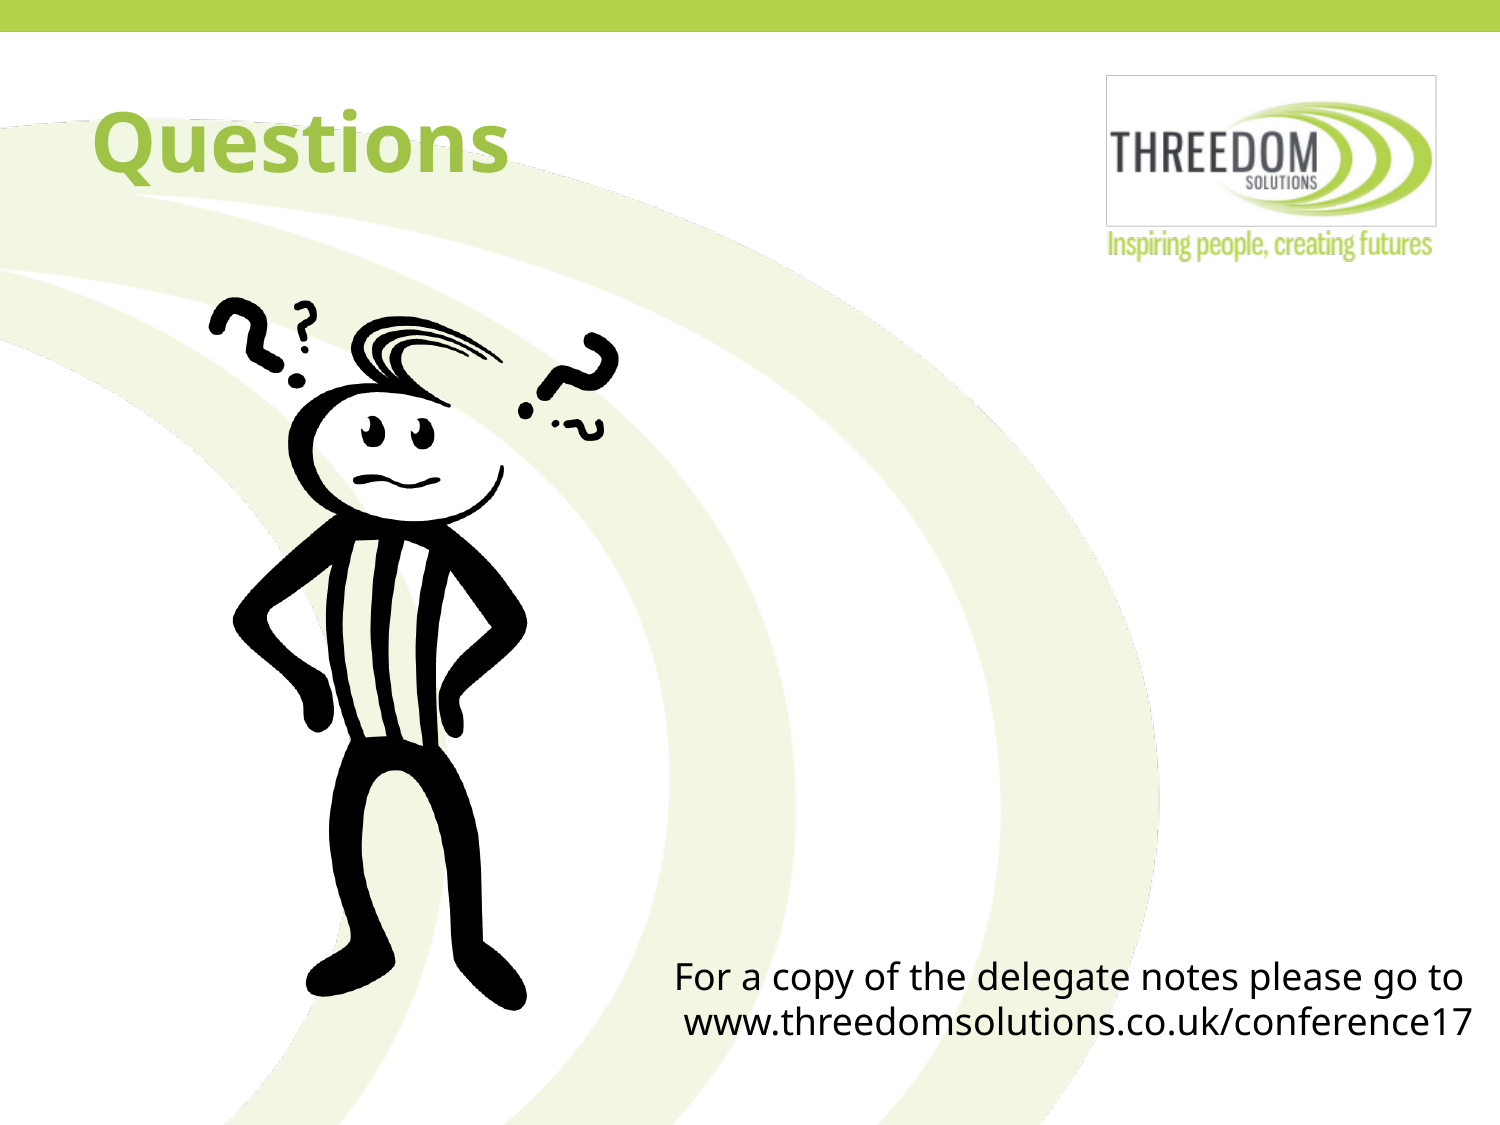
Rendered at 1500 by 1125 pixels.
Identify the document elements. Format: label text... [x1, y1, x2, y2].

title Questions [75, 45, 1425, 233]
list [95, 198, 751, 1125]
text_box For a copy of the delegate notes please go to www.threedomsolutions.co.uk/conference17 [755, 945, 1500, 1051]
